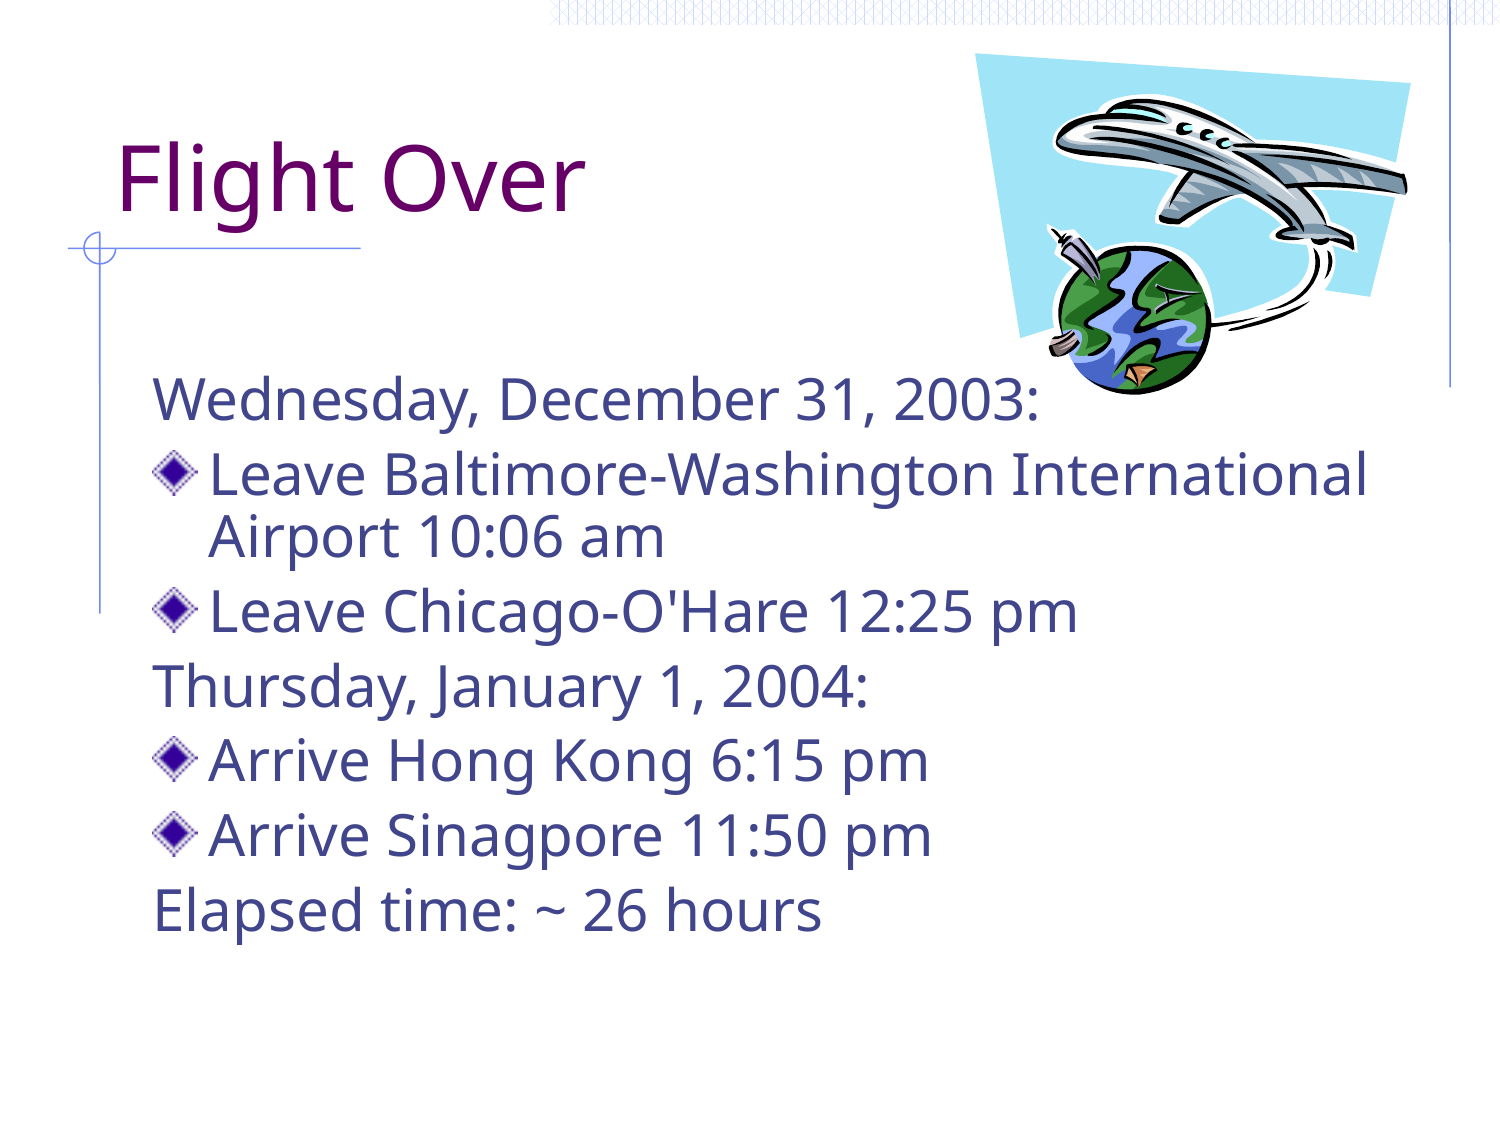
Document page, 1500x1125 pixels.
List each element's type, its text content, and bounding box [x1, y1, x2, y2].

list Wednesday, December 31, 2003: Leave Baltimore-Washington International Airport 10:06 am Leave Chicago-O'Hare 12:25 pm Thursday, January 1, 2004: Arrive Hong Kong 6:15 pm Arrive Sinagpore 11:50 pm Elapsed time: ~ 26 hours [137, 362, 1413, 988]
picture [152, 811, 198, 857]
picture [152, 736, 198, 782]
title Flight Over [99, 50, 972, 238]
picture [974, 49, 1415, 399]
picture [152, 587, 198, 633]
picture [152, 450, 198, 496]
